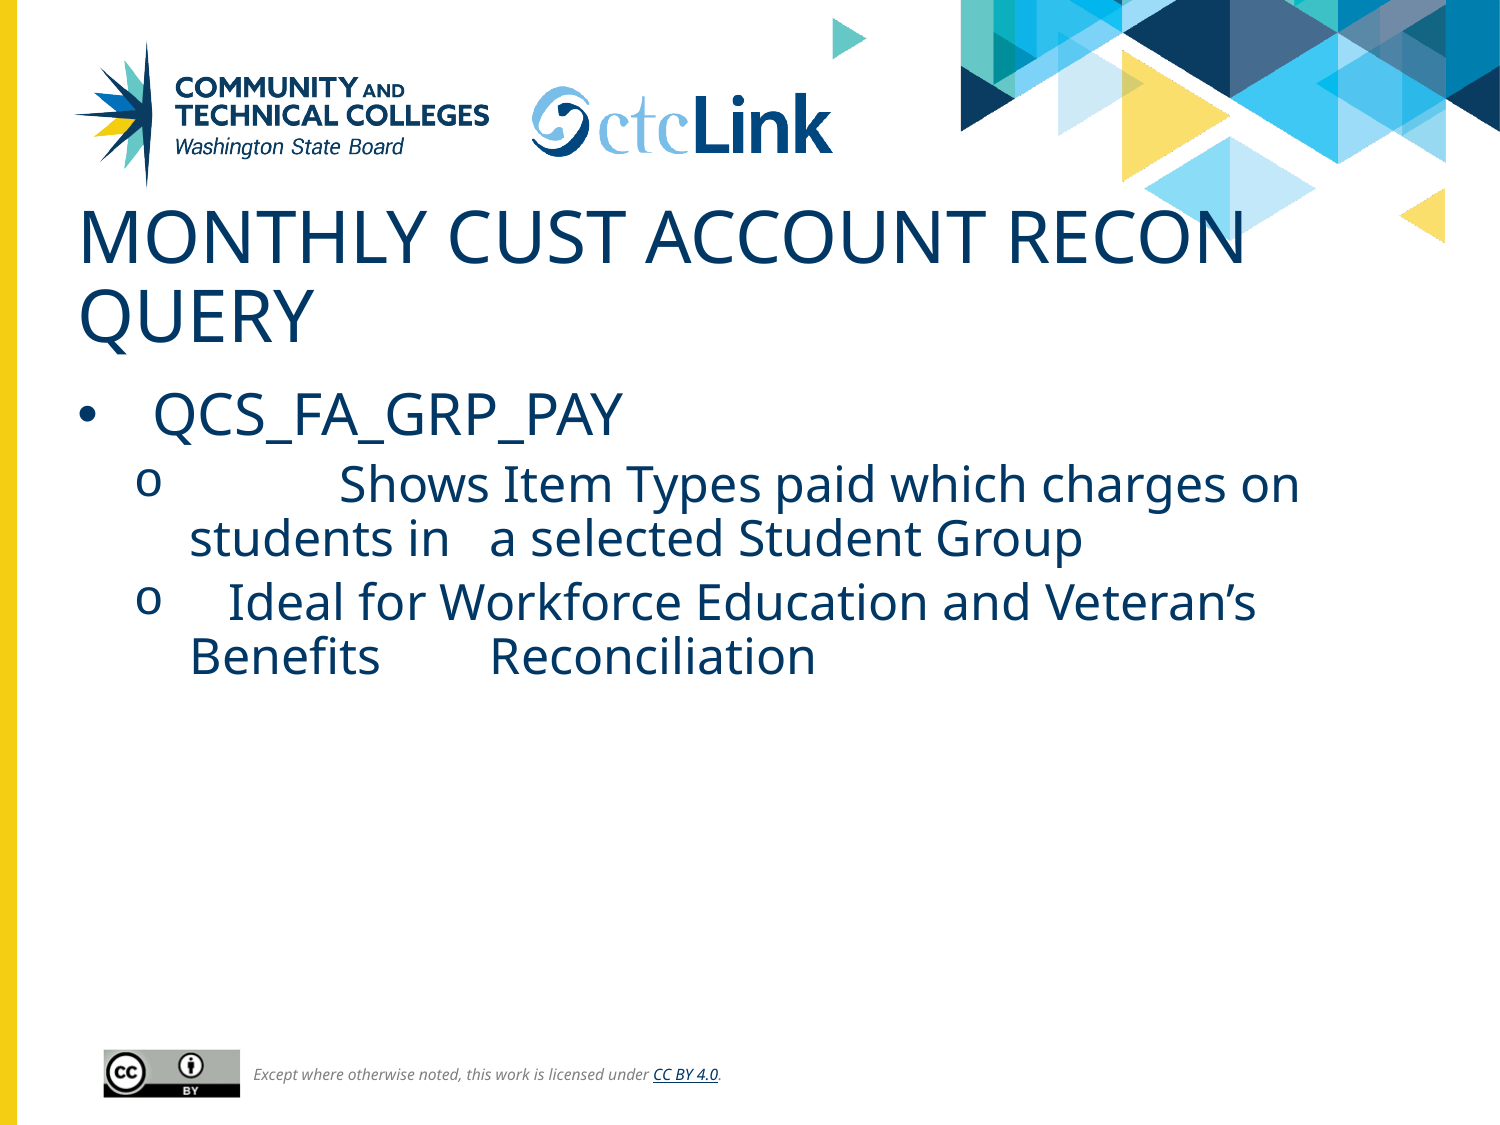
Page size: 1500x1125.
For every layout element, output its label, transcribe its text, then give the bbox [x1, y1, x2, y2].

picture [103, 1049, 241, 1099]
title MONTHLY CUST ACCOUNT Recon QuerY [62, 192, 1357, 294]
picture [17, 0, 1500, 243]
list QCS_FA_GRP_PAY Shows Item Types paid which charges on students in a selected Student Group Ideal for Workforce Education and Veteran’s Benefits Reconciliation [62, 378, 1357, 982]
